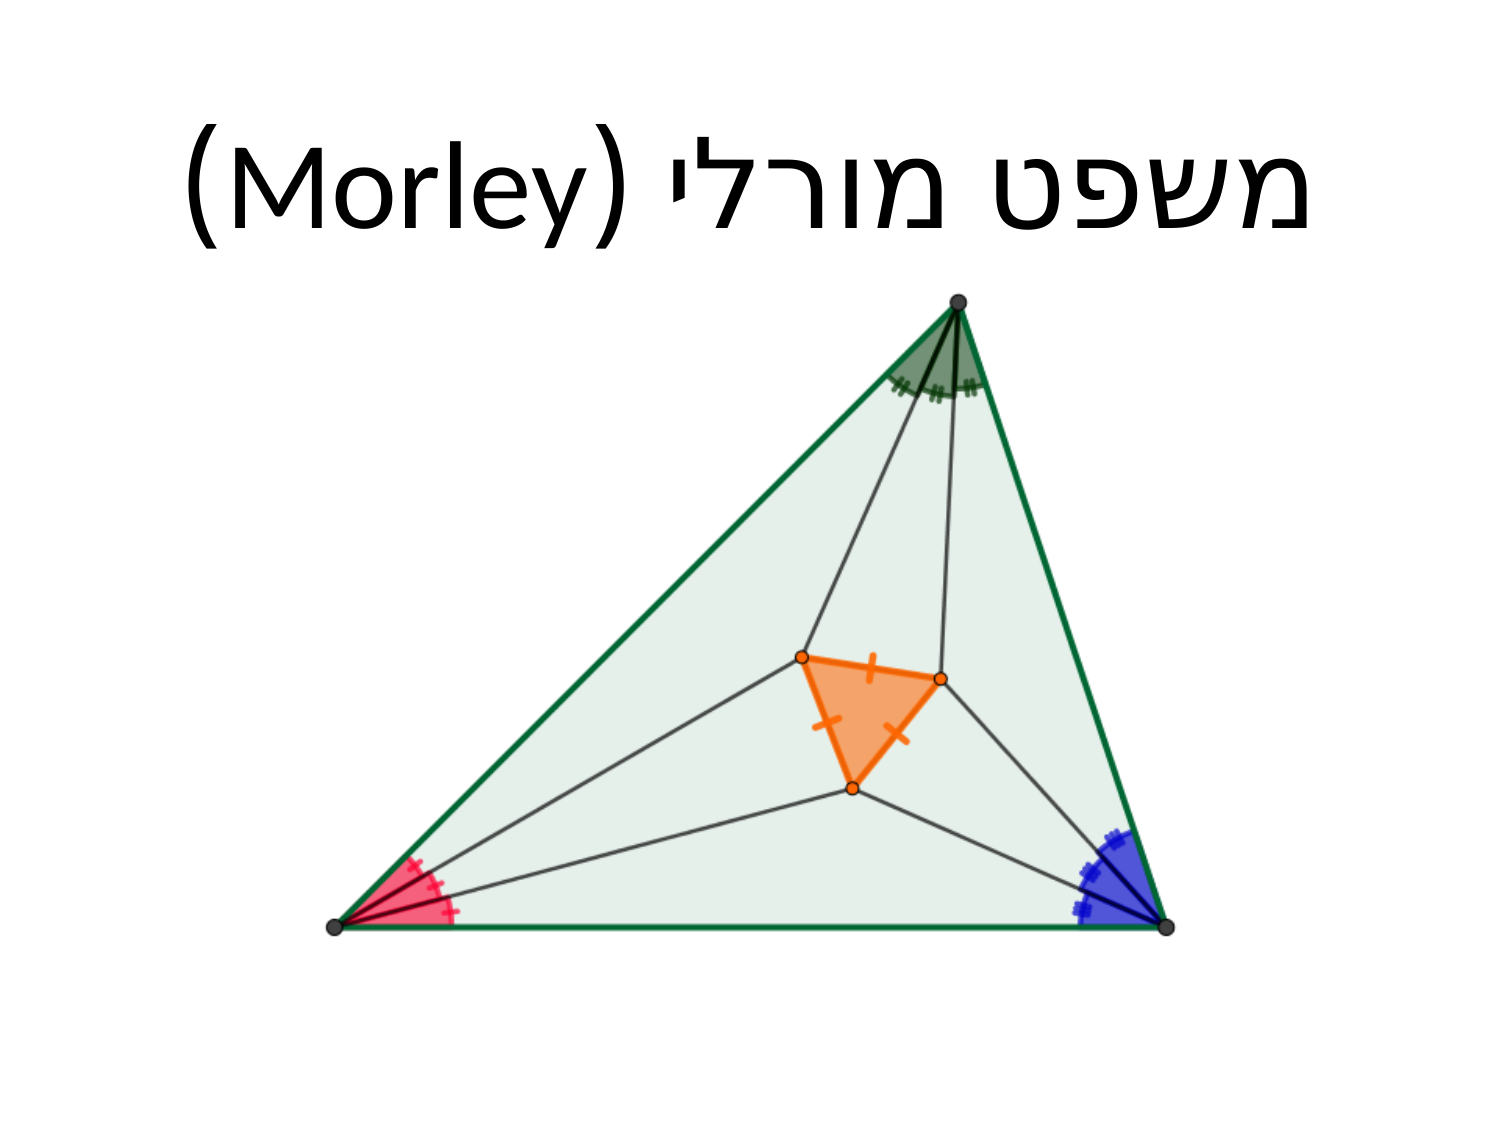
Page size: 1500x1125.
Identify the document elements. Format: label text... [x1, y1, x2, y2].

title משפט מורלי (Morley) [112, 78, 1388, 279]
picture [316, 290, 1182, 942]
